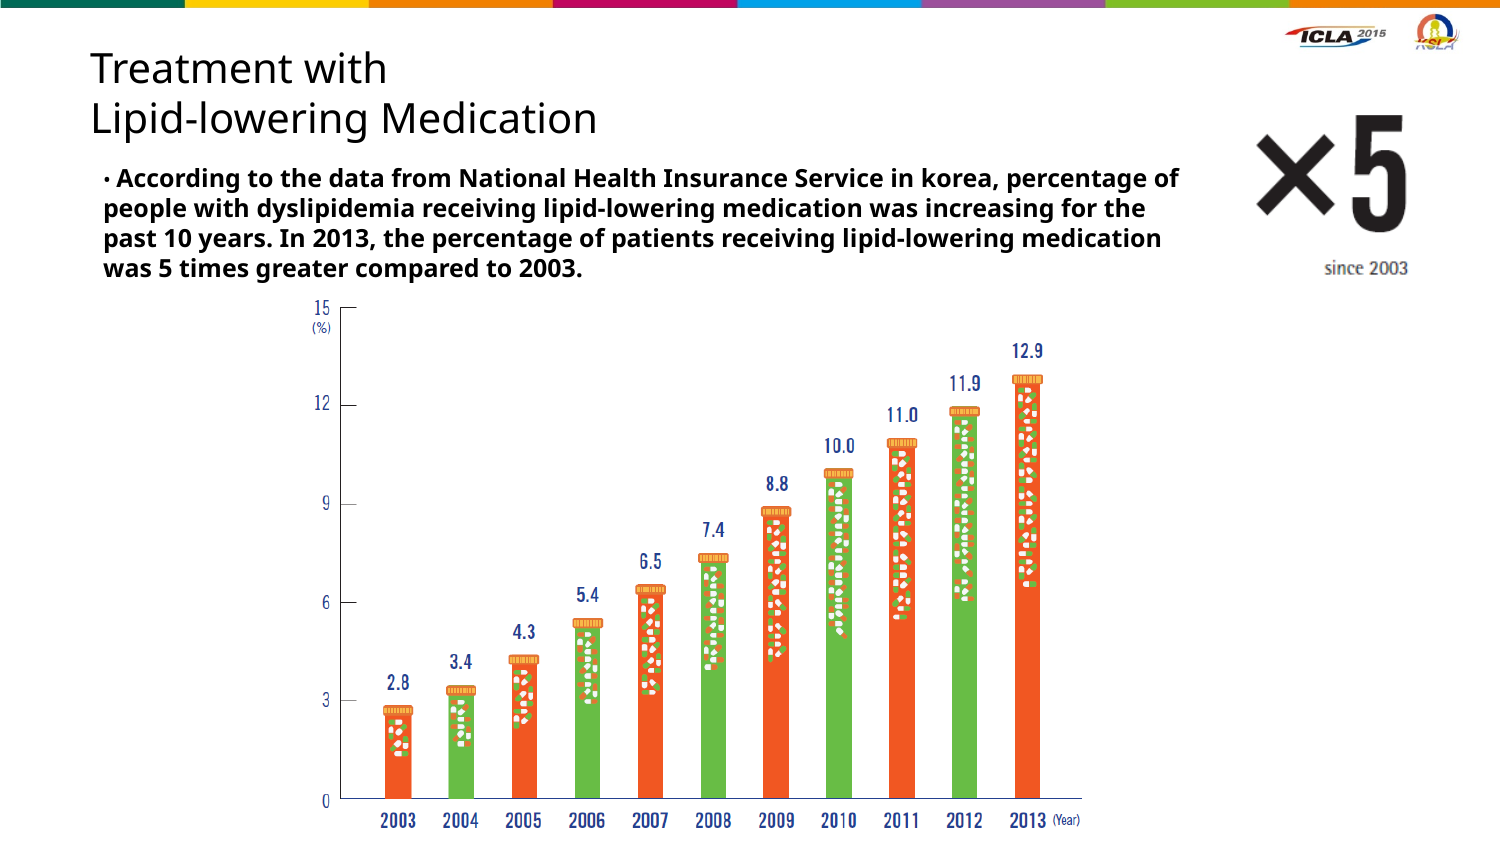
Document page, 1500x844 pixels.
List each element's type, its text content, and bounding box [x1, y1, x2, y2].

picture [1281, 11, 1494, 54]
picture [920, 0, 1500, 8]
picture [0, 0, 739, 8]
title Treatment with Lipid-lowering Medication [75, 57, 1425, 127]
text_box • According to the data from National Health Insurance Service in korea, percentage of people with dyslipidemia receiving lipid-lowering medication was increasing for the past 10 years. In 2013, the percentage of patients receiving lipid-lowering medication was 5 times greater compared to 2003. [88, 155, 1211, 291]
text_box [1245, 114, 1417, 291]
picture [300, 290, 1092, 841]
